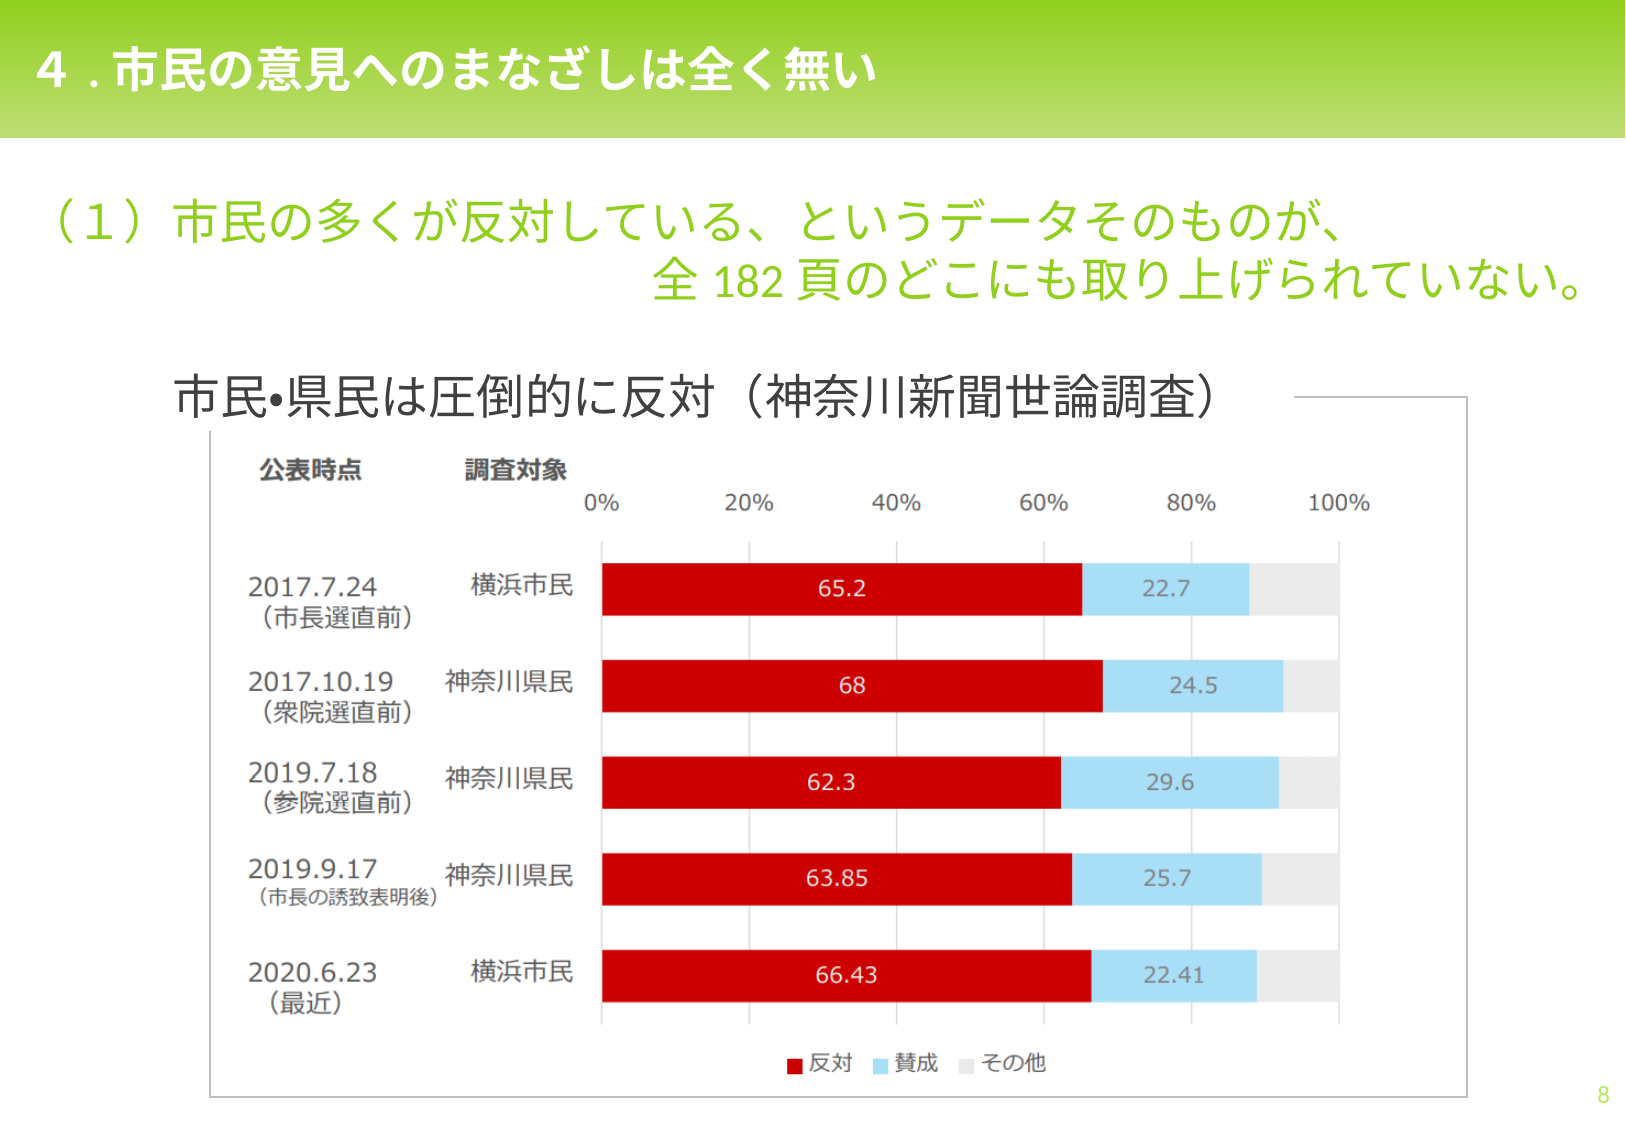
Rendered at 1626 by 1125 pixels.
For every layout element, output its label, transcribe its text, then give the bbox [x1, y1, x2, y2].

slide_number 8 [1259, 1063, 1625, 1124]
text_box [0, 0, 1625, 138]
text_box （１）市民の多くが反対している、というデータそのものが、 全182頁のどこにも取り上げられていない。 [13, 184, 1625, 307]
picture [234, 441, 1391, 1104]
text_box ４.市民の意見へのまなざしは全く無い [13, 31, 1625, 109]
text_box 市民・県民は圧倒的に反対（神奈川新聞世論調査） [157, 359, 1295, 431]
text_box [209, 396, 1468, 1098]
